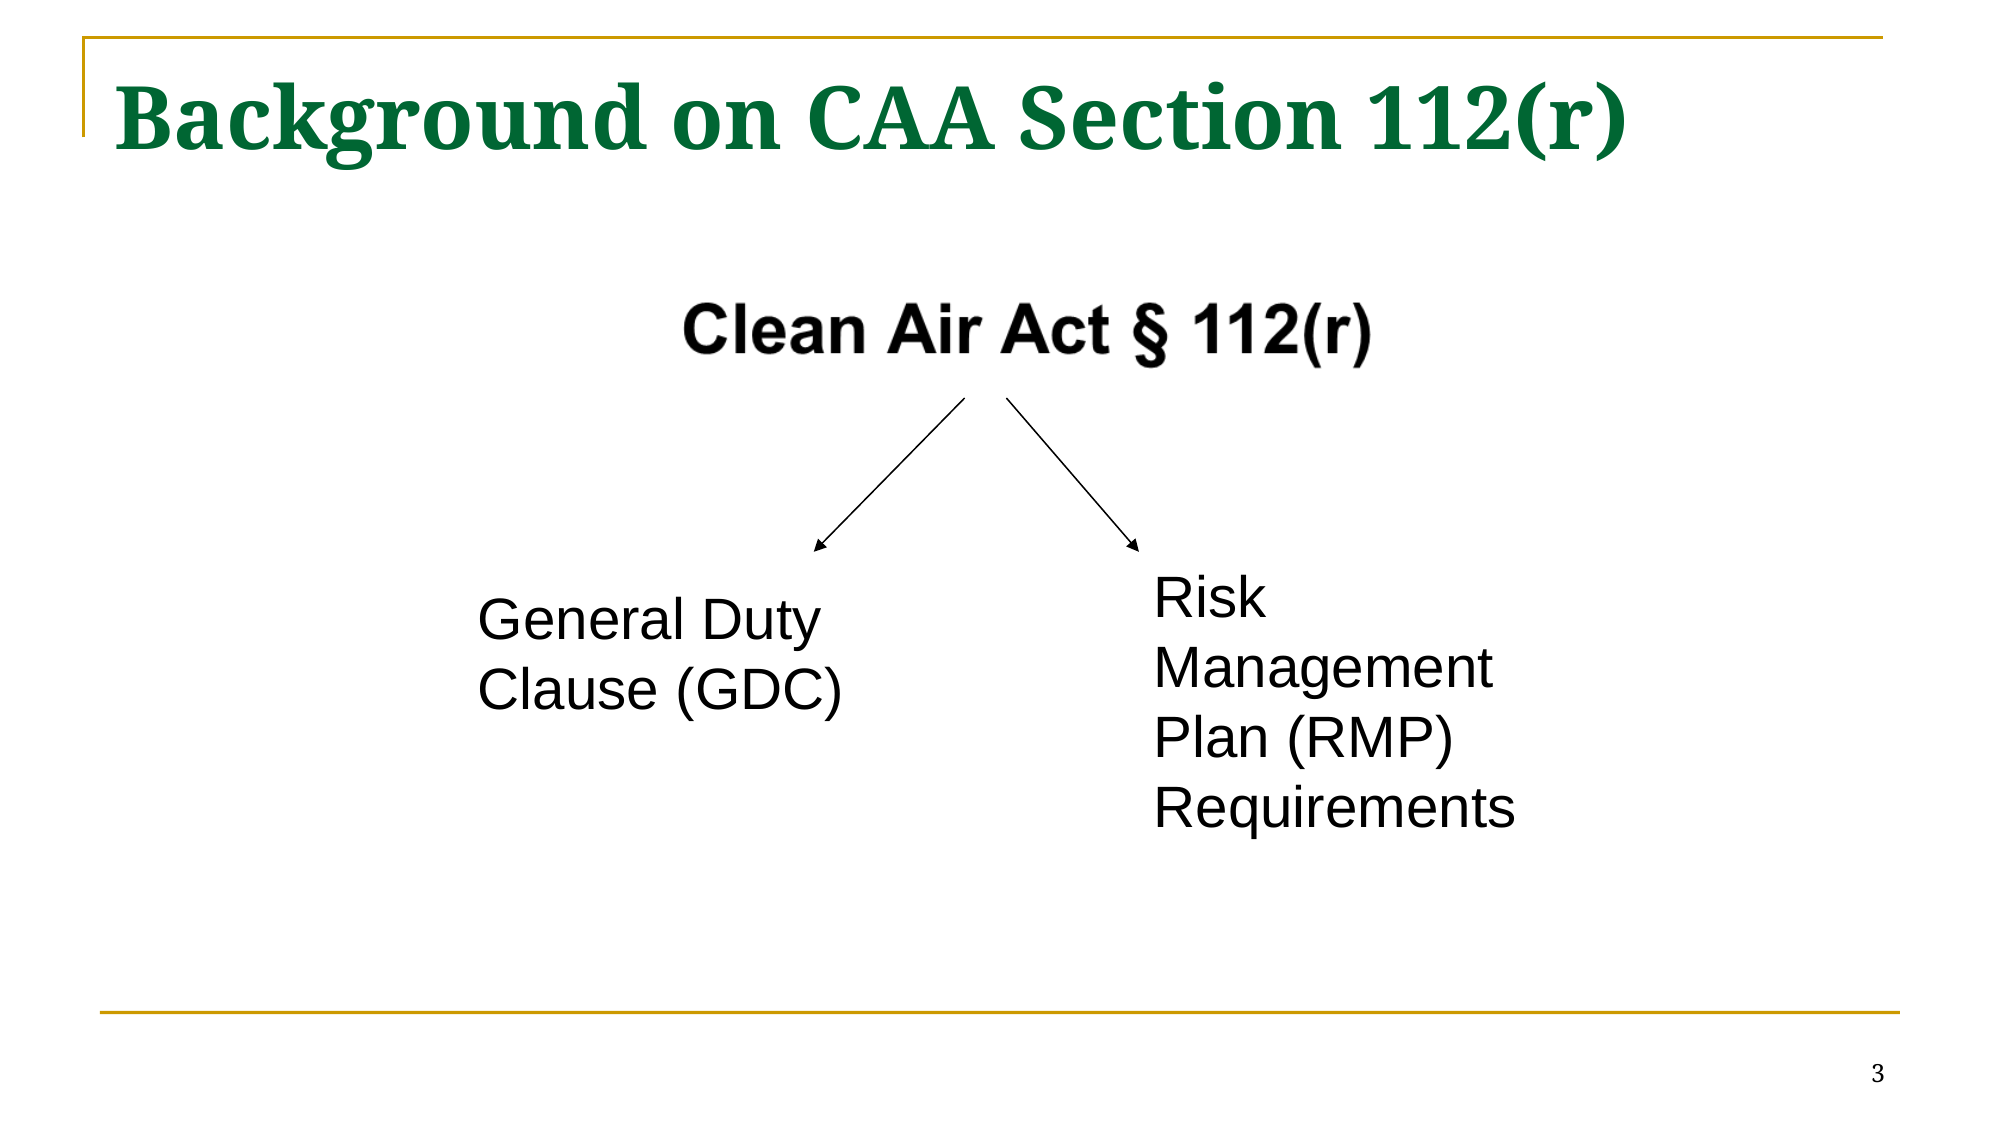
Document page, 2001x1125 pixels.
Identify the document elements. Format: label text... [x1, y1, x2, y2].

title Background on CAA Section 112(r) [99, 54, 1900, 242]
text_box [1006, 397, 1140, 553]
slide_number 3 [1433, 1023, 1901, 1100]
text_box Risk Management Plan (RMP) Requirements [1138, 551, 1621, 847]
picture [639, 262, 1415, 412]
text_box [813, 420, 944, 552]
text_box General Duty Clause (GDC) [463, 573, 907, 729]
